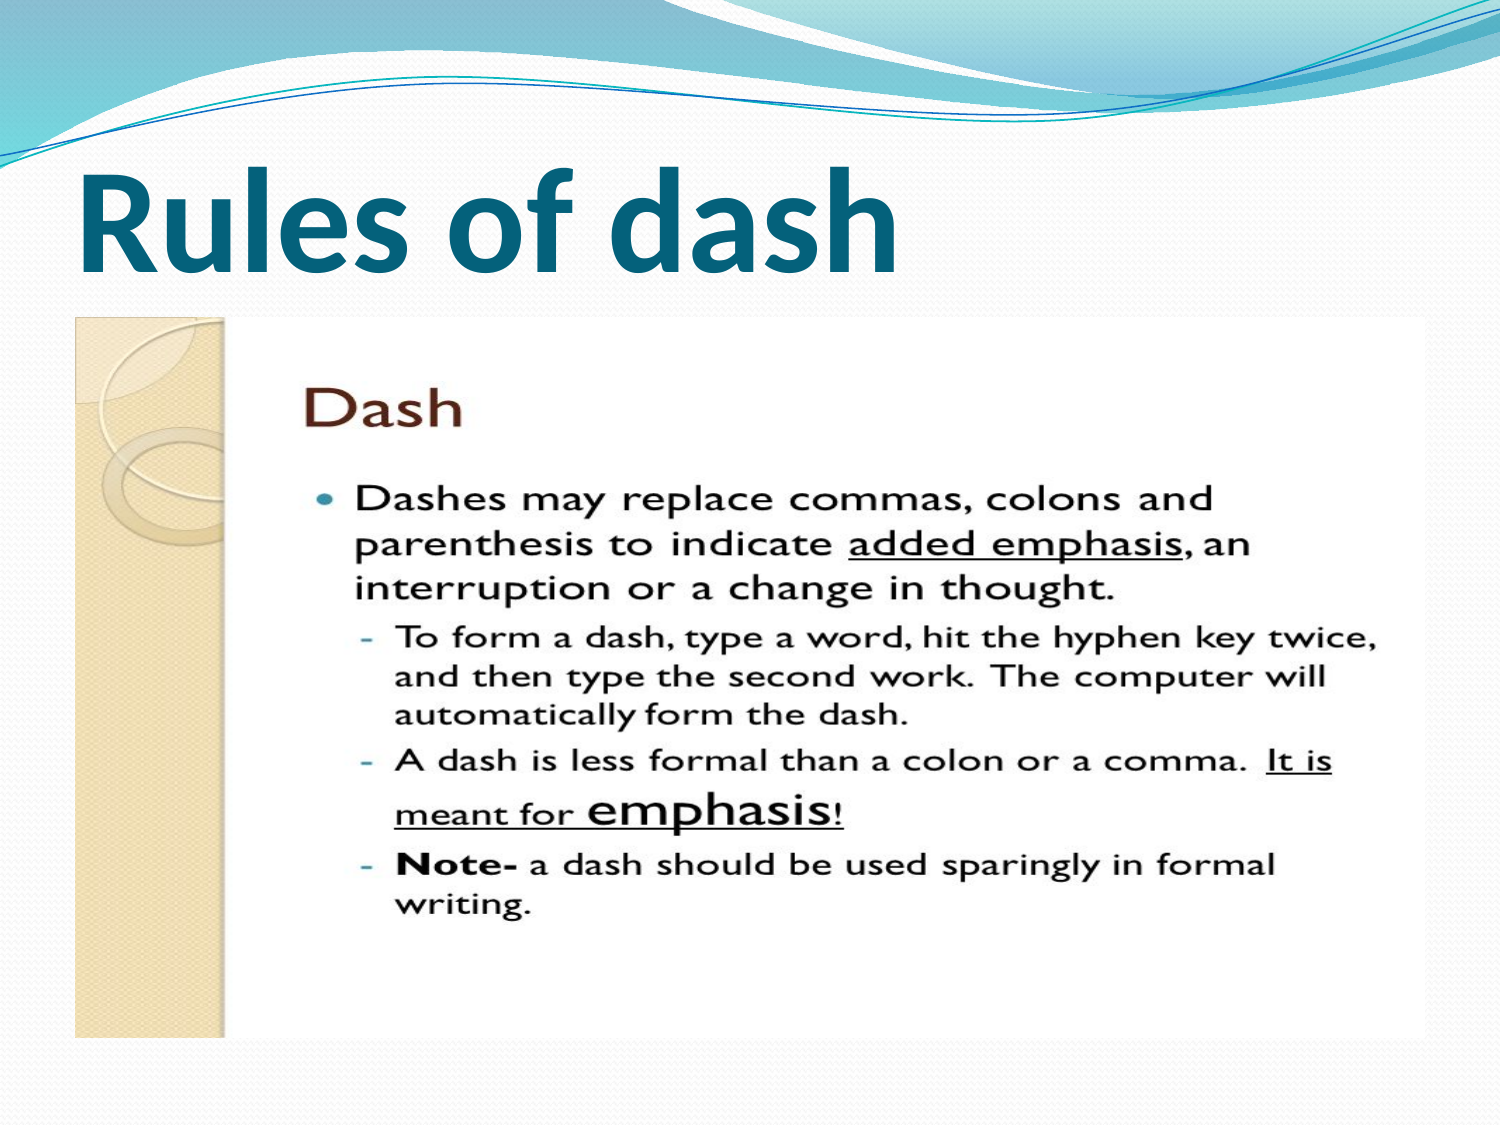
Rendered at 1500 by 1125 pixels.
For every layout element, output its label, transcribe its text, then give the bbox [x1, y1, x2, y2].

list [74, 317, 1426, 1038]
title Rules of dash [75, 115, 1425, 303]
